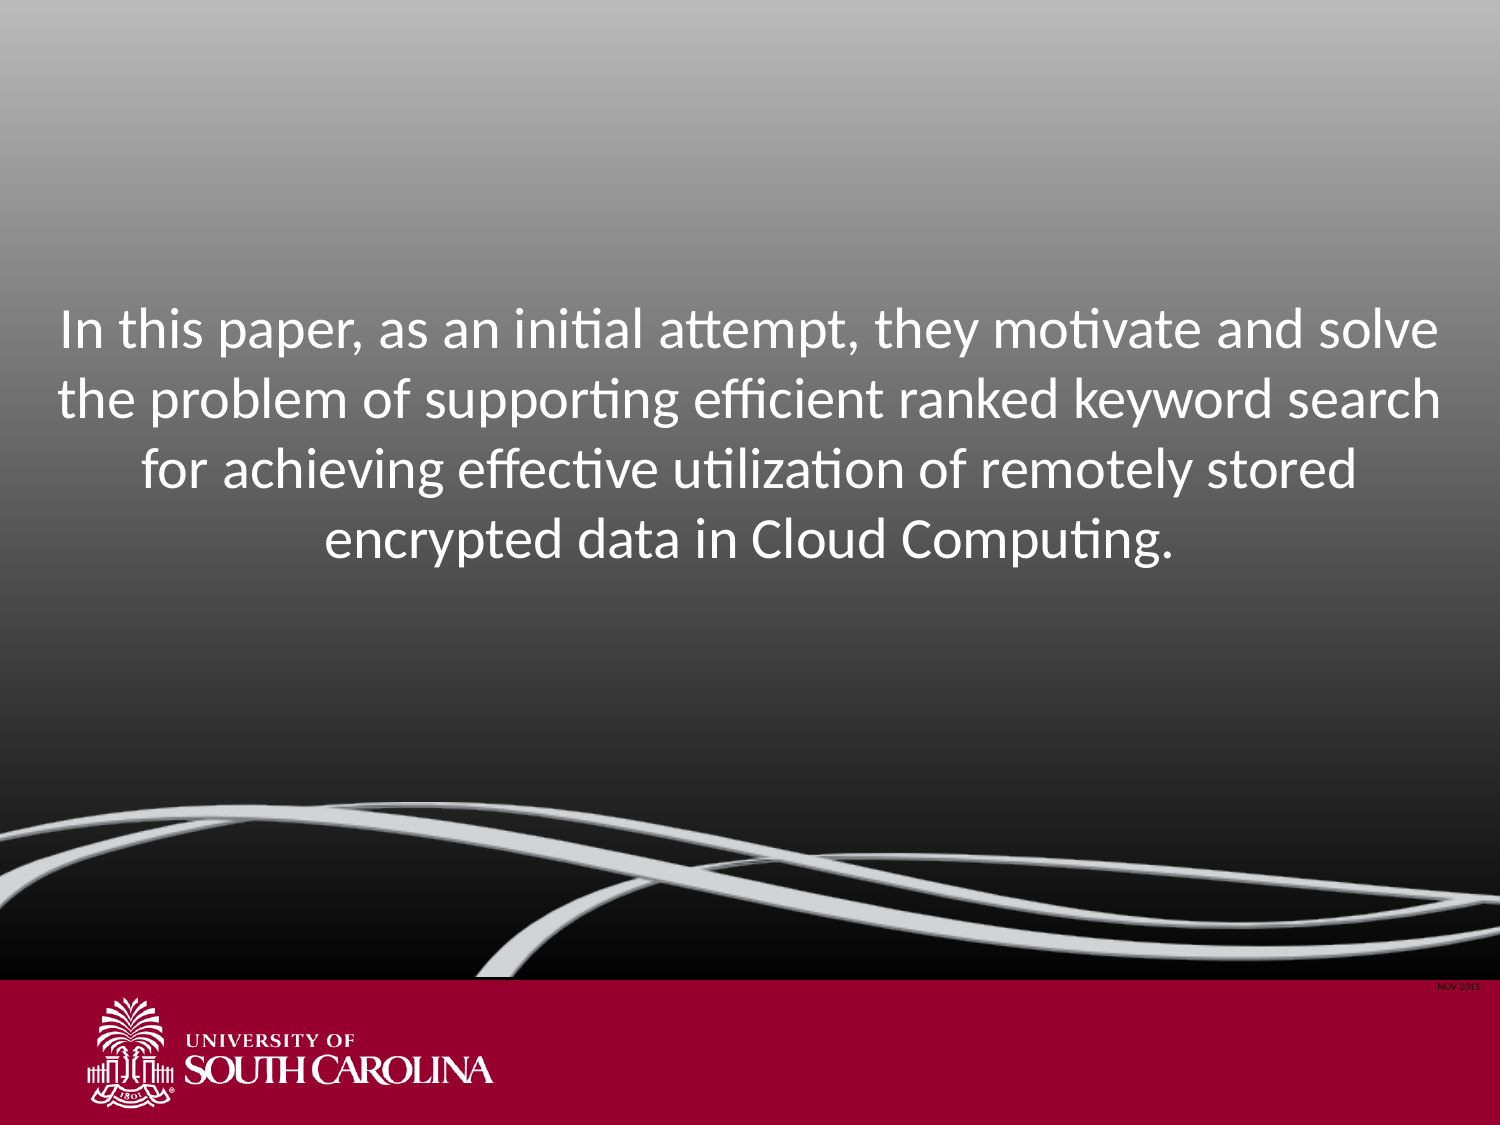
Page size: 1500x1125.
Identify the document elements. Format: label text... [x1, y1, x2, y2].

text_box In this paper, as an initial attempt, they motivate and solve the problem of supporting efficient ranked keyword search for achieving effective utilization of remotely stored encrypted data in Cloud Computing. [41, 45, 1459, 740]
picture [0, 979, 1500, 1125]
text_box [0, 0, 1500, 801]
picture [0, 802, 1500, 977]
